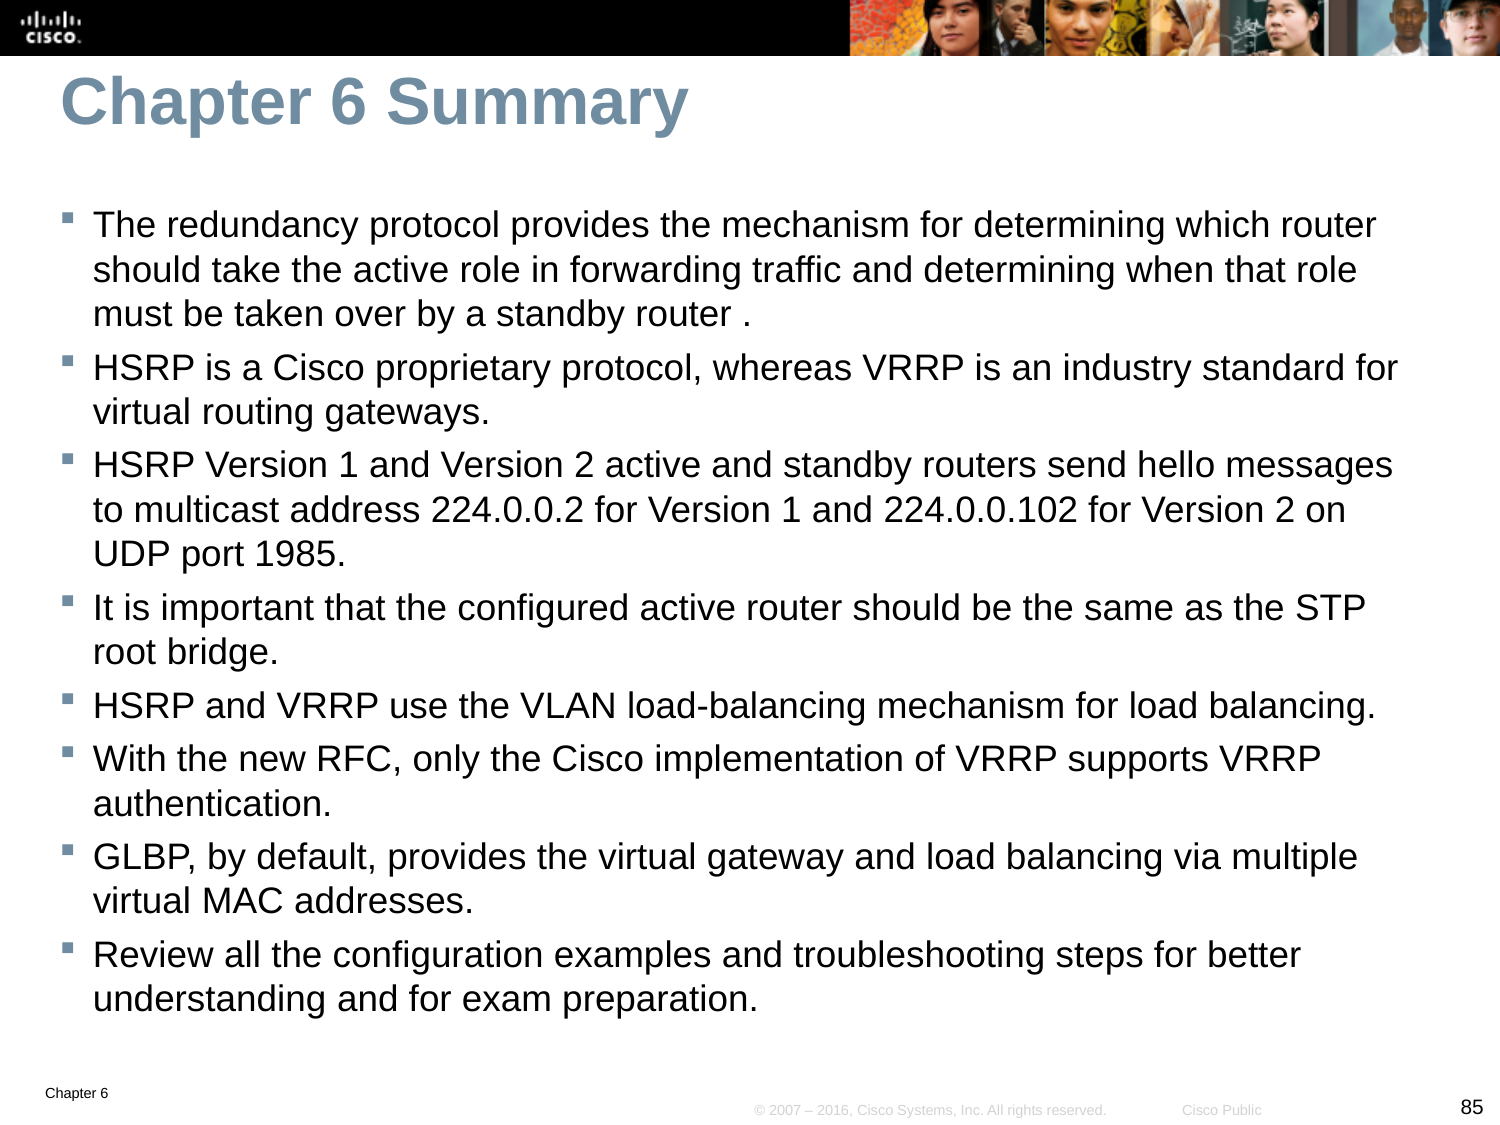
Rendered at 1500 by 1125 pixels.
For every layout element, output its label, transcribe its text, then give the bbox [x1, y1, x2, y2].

title Chapter 6 Summary [45, 59, 1444, 182]
list The redundancy protocol provides the mechanism for determining which router should take the active role in forwarding traffic and determining when that role must be taken over by a standby router . HSRP is a Cisco proprietary protocol, whereas VRRP is an industry standard for virtual routing gateways. HSRP Version 1 and Version 2 active and standby routers send hello messages to multicast address 224.0.0.2 for Version 1 and 224.0.0.102 for Version 2 on UDP port 1985. It is important that the configured active router should be the same as the STP root bridge. HSRP and VRRP use the VLAN load-balancing mechanism for load balancing. With the new RFC, only the Cisco implementation of VRRP supports VRRP authentication. GLBP, by default, provides the virtual gateway and load balancing via multiple virtual MAC addresses. Review all the configuration examples and troubleshooting steps for better understanding and for exam preparation. [45, 193, 1444, 1037]
picture [0, 0, 1500, 56]
